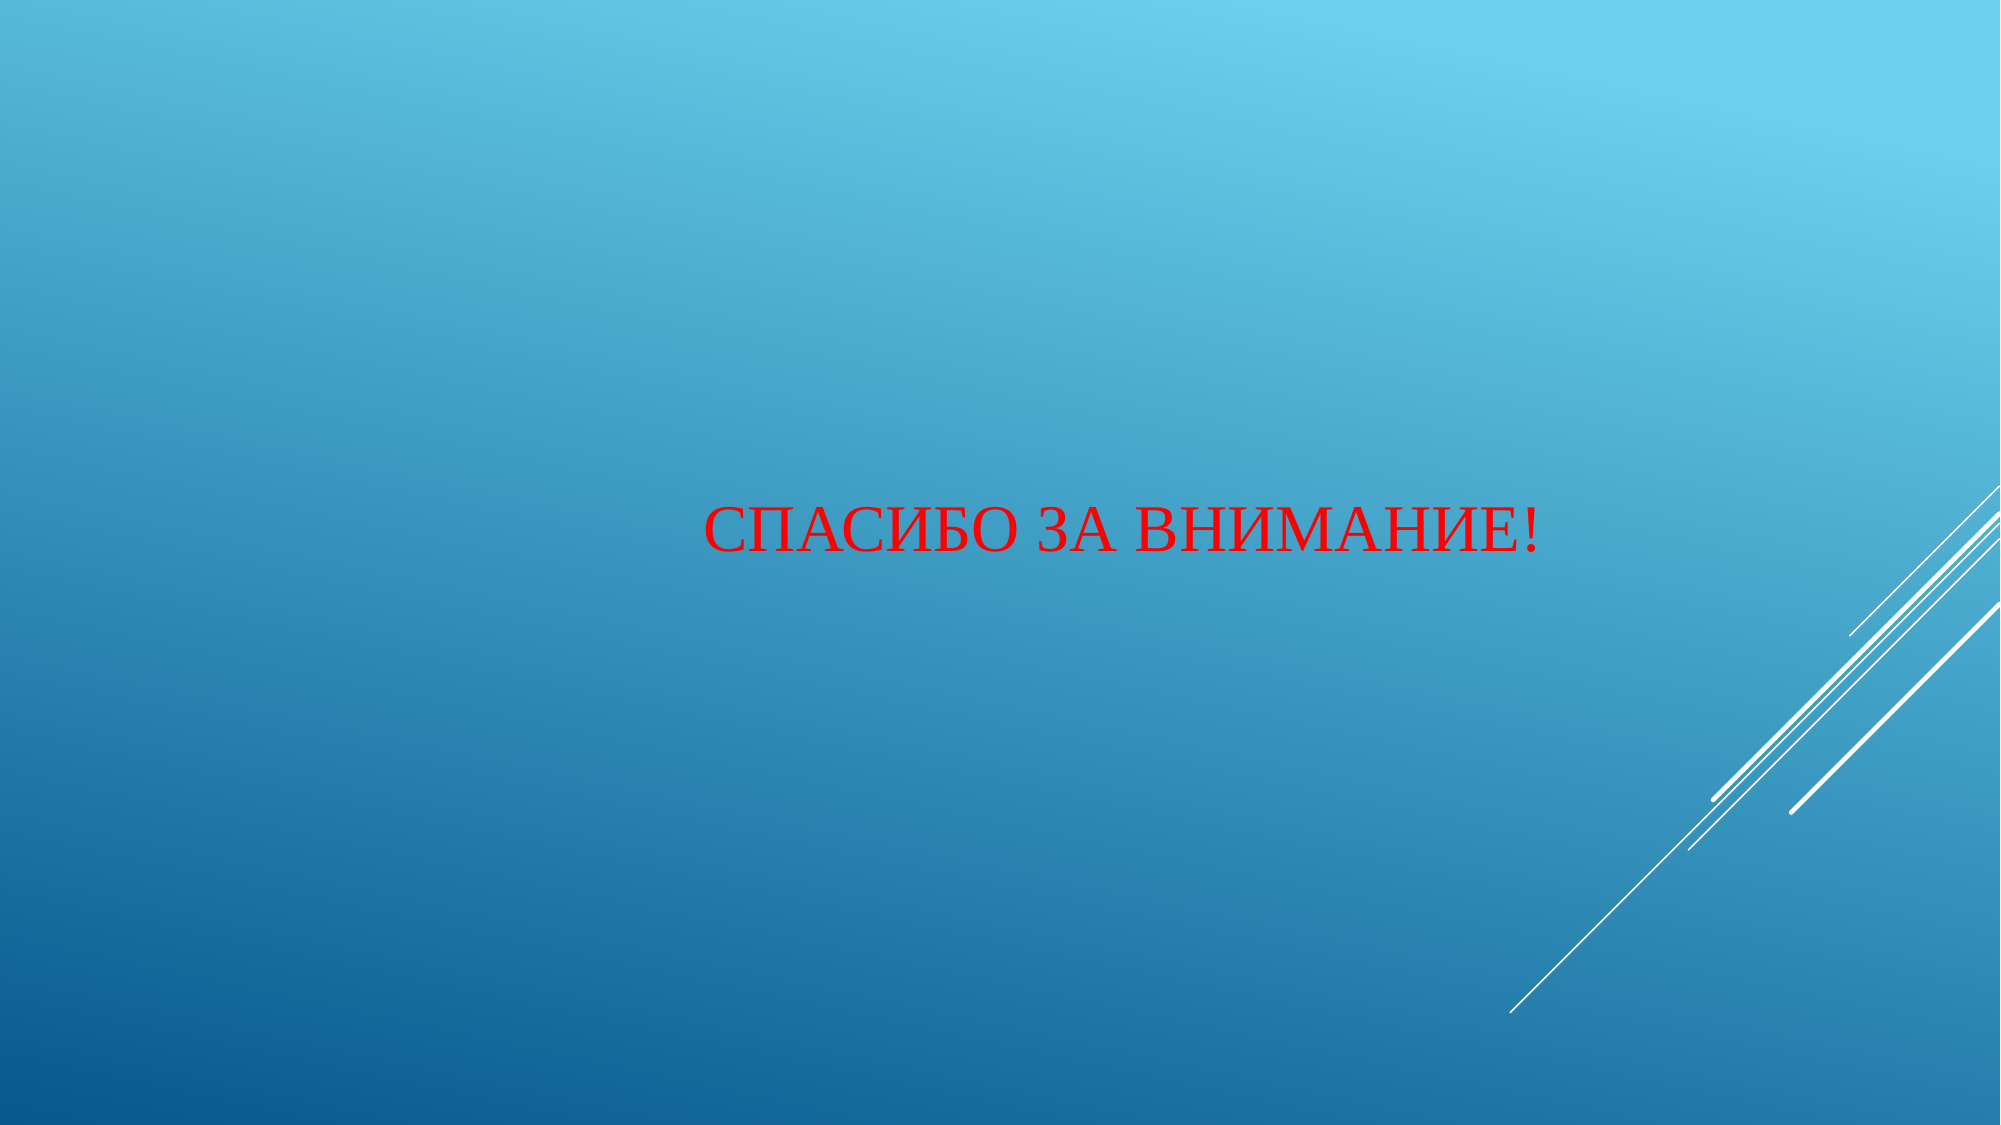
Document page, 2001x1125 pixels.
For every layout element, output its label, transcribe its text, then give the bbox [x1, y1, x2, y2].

text_box [704, 973, 1840, 1089]
text_box СПАСИБО ЗА ВНИМАНИЕ! [688, 477, 1600, 572]
